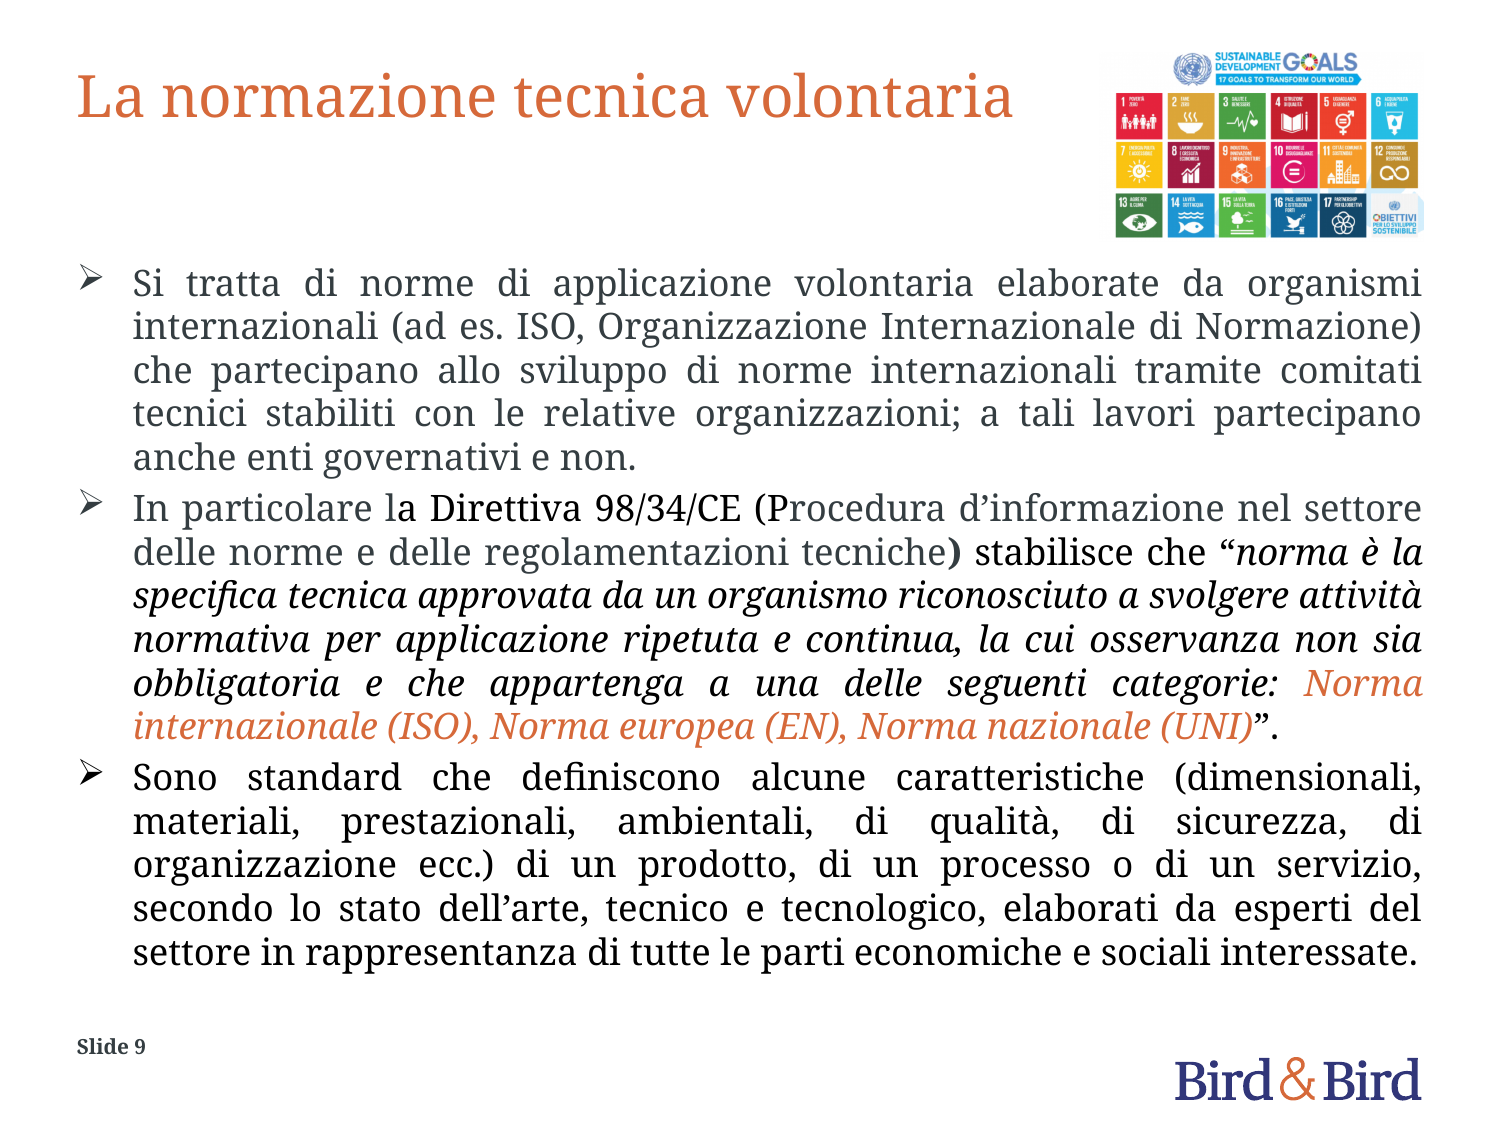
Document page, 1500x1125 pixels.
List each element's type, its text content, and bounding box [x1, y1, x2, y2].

picture [1099, 52, 1424, 242]
list Si tratta di norme di applicazione volontaria elaborate da organismi internazionali (ad es. ISO, Organizzazione Internazionale di Normazione) che partecipano allo sviluppo di norme internazionali tramite comitati tecnici stabiliti con le relative organizzazioni; a tali lavori partecipano anche enti governativi e non. In particolare la Direttiva 98/34/CE (Procedura d’informazione nel settore delle norme e delle regolamentazioni tecniche) stabilisce che “norma è la specifica tecnica approvata da un organismo riconosciuto a svolgere attività normativa per applicazione ripetuta e continua, la cui osservanza non sia obbligatoria e che appartenga a una delle seguenti categorie: Norma internazionale (ISO), Norma europea (EN), Norma nazionale (UNI)”. Sono standard che definiscono alcune caratteristiche (dimensionali, materiali, prestazionali, ambientali, di qualità, di sicurezza, di organizzazione ecc.) di un prodotto, di un processo o di un servizio, secondo lo stato dell’arte, tecnico e tecnologico, elaborati da esperti del settore in rappresentanza di tutte le parti economiche e sociali interessate. [76, 259, 1424, 1003]
slide_number Slide 9 [76, 1033, 254, 1063]
title La normazione tecnica volontaria [76, 59, 1094, 136]
